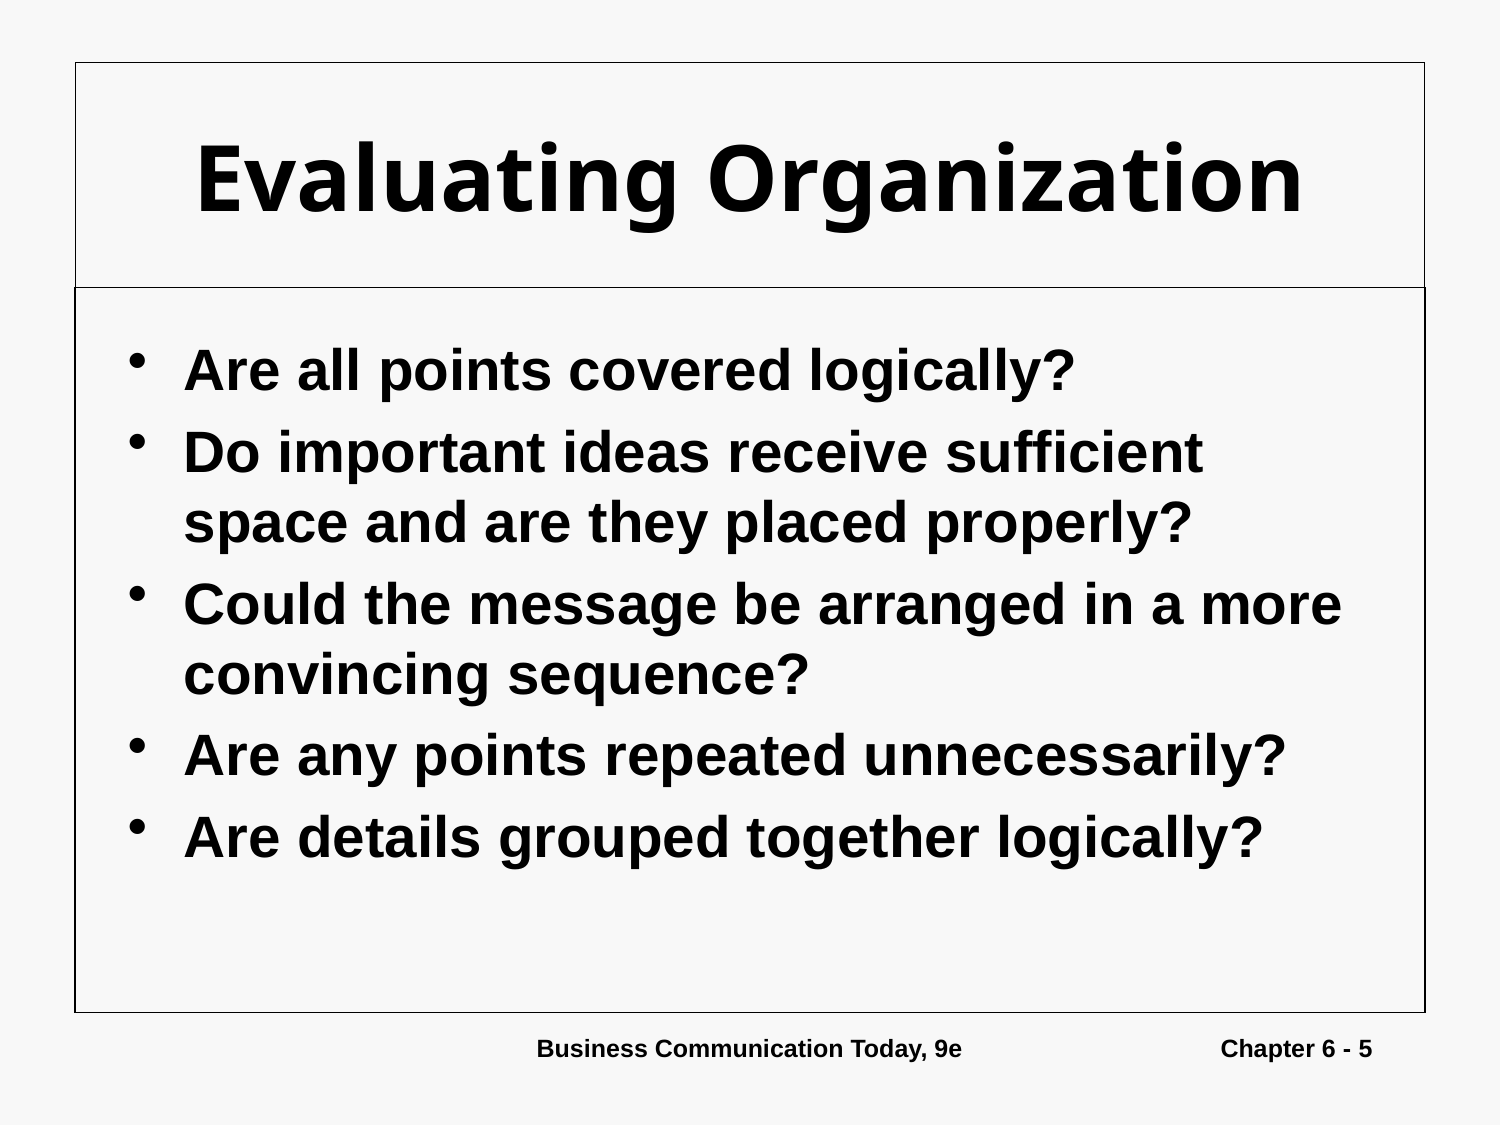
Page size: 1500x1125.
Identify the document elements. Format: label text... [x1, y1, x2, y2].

text_box [74, 287, 1425, 1013]
title Evaluating Organization [75, 62, 1425, 287]
slide_number Chapter 6 - 5 [1074, 1025, 1388, 1100]
footer Business Communication Today, 9e [512, 1025, 988, 1100]
